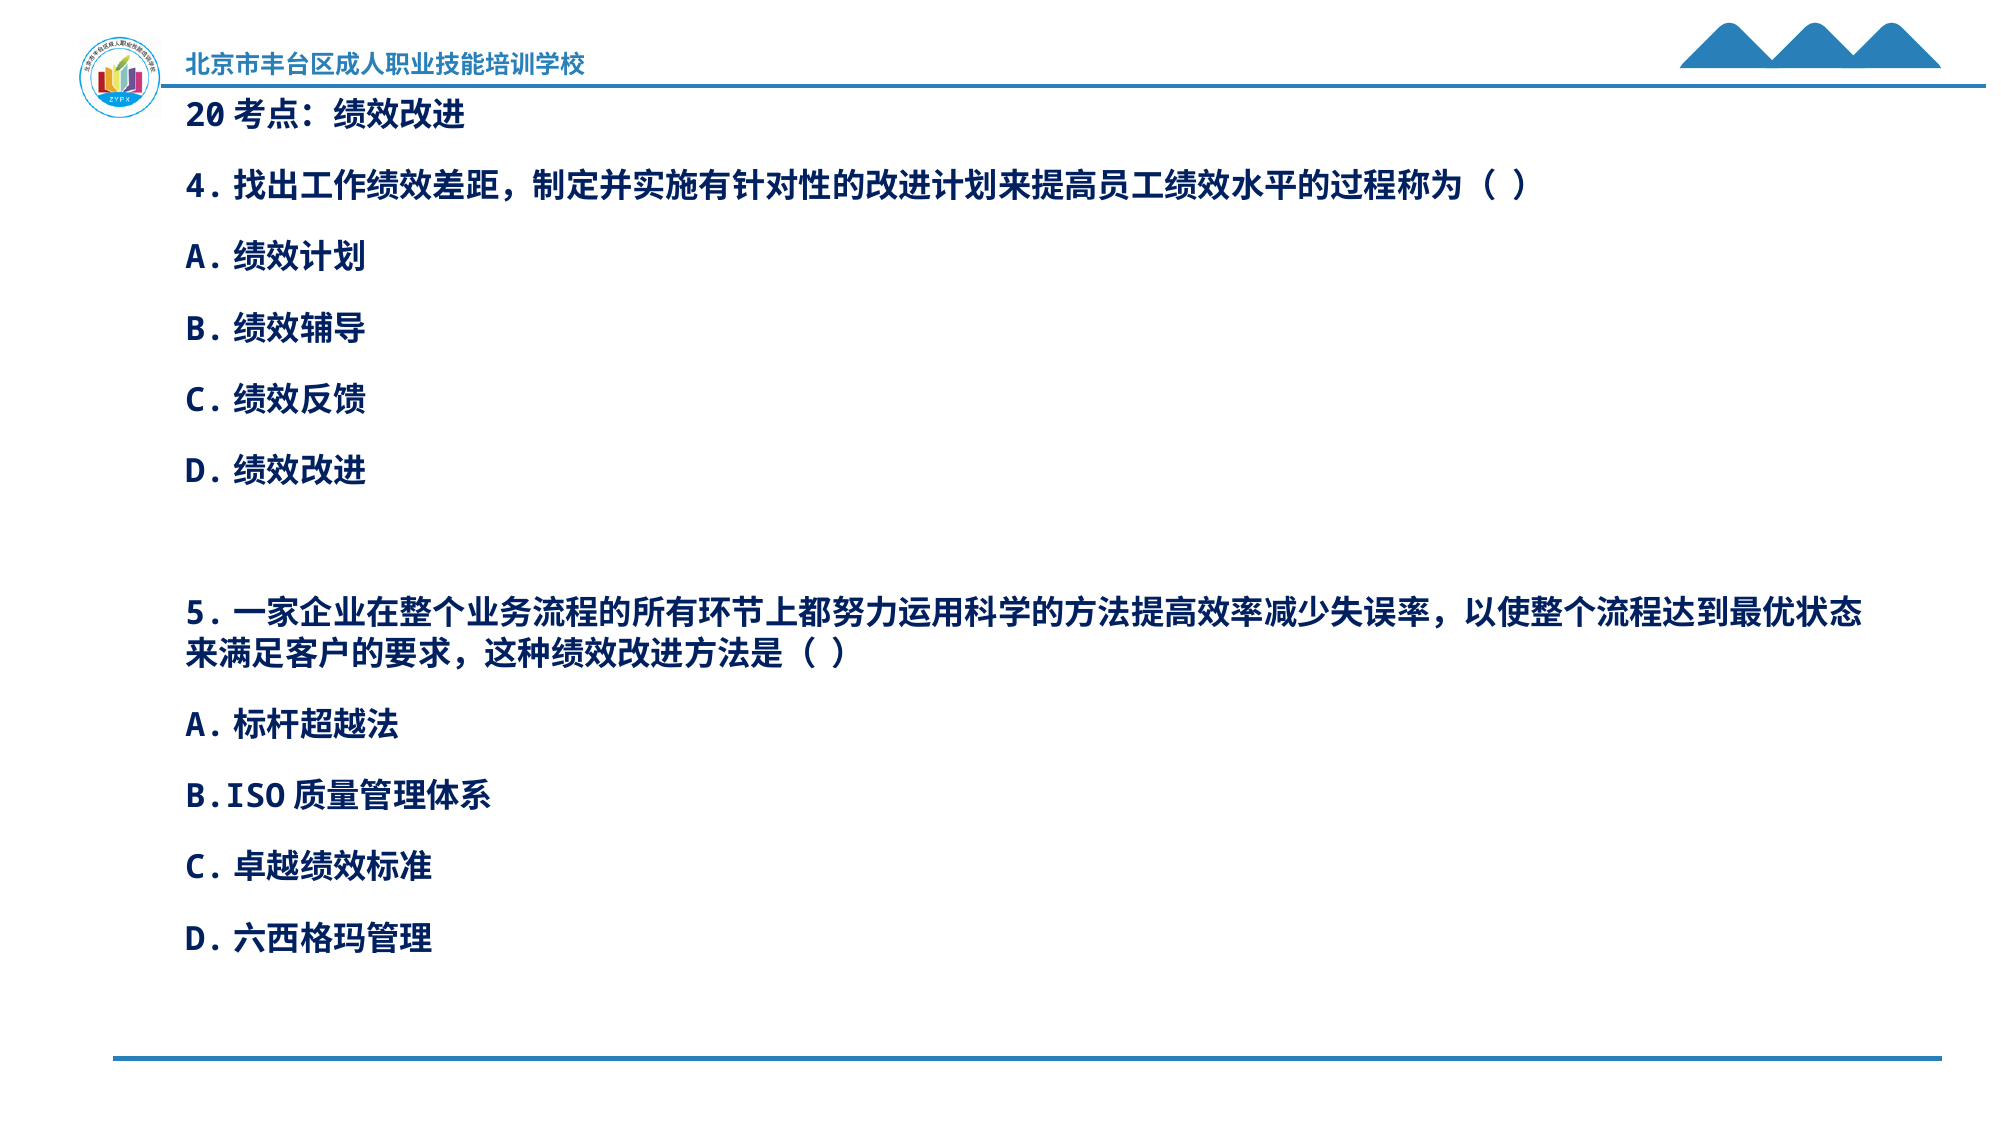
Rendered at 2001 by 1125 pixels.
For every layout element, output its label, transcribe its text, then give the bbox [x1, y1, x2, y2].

text_box [1840, 21, 1944, 70]
text_box [1677, 21, 1772, 70]
picture [79, 36, 161, 118]
text_box [1763, 21, 1853, 70]
text_box 北京市丰台区成人职业技能培训学校 [170, 40, 632, 85]
text_box 20考点：绩效改进 4.找出工作绩效差距，制定并实施有针对性的改进计划来提高员工绩效水平的过程称为（ ） A.绩效计划 B.绩效辅导 C.绩效反馈 D.绩效改进 5.一家企业在整个业务流程的所有环节上都努力运用科学的方法提高效率减少失误率，以使整个流程达到最优状态来满足客户的要求，这种绩效改进方法是（ ） A.标杆超越法 B.ISO质量管理体系 C.卓越绩效标准 D.六西格玛管理 [170, 86, 1902, 964]
